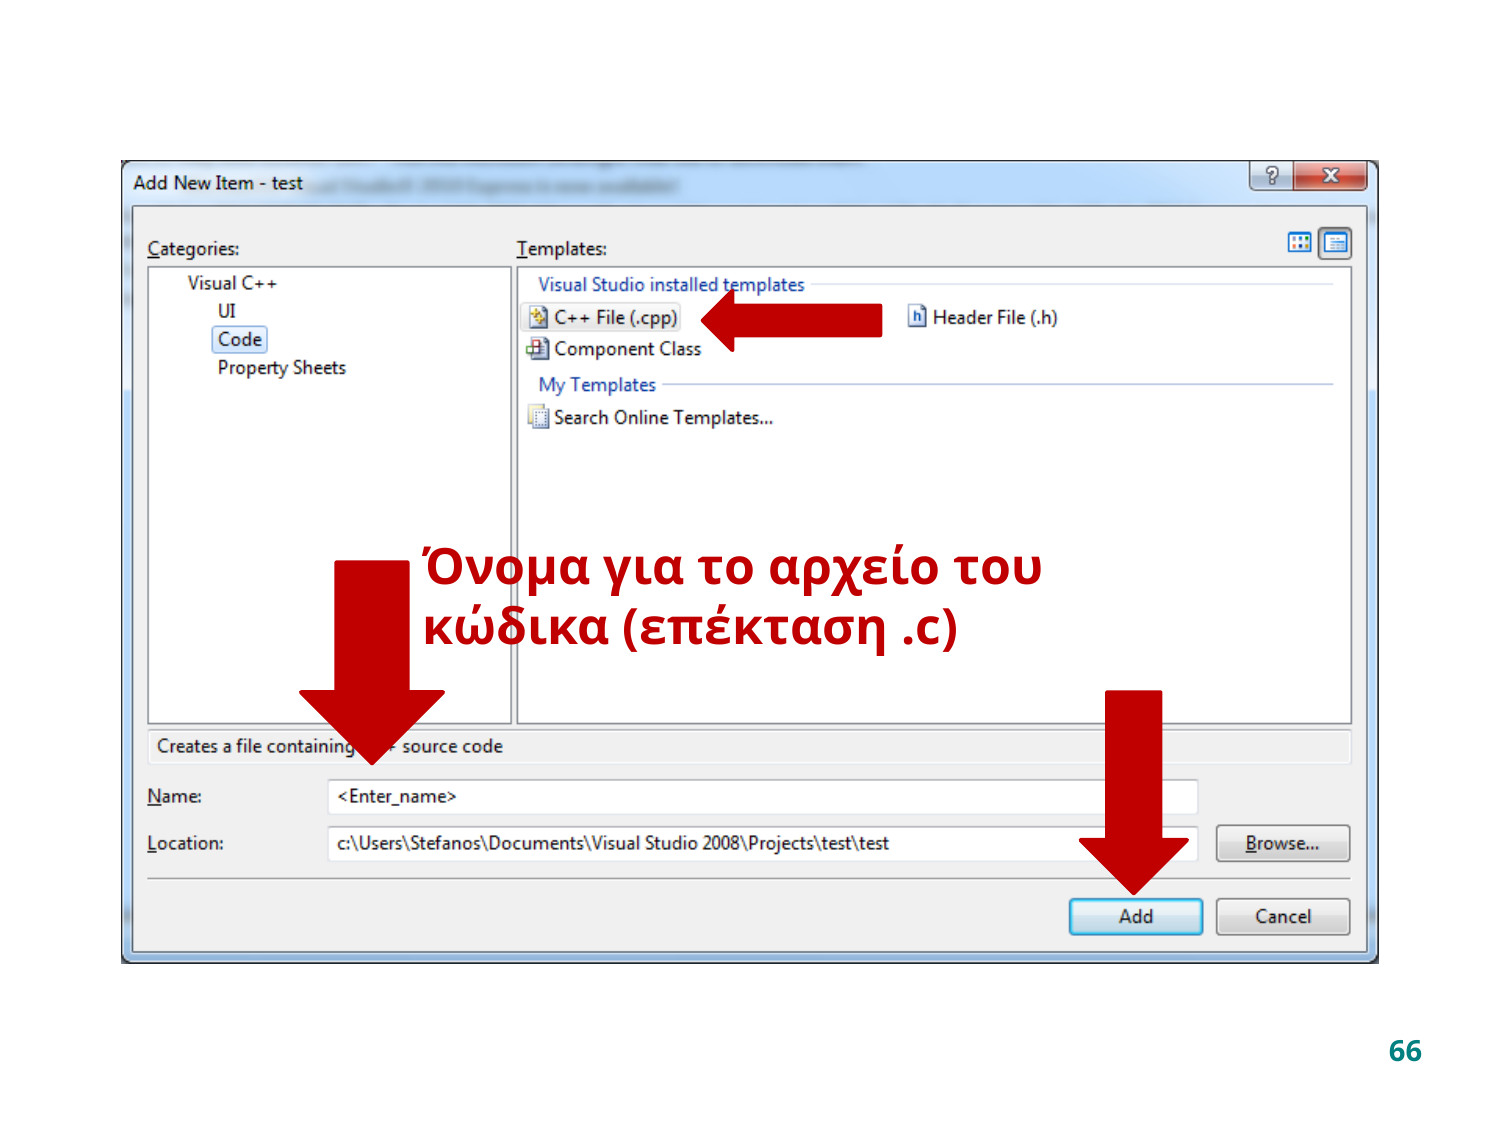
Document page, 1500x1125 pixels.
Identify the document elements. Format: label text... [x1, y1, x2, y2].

slide_number 66 [1249, 1024, 1438, 1101]
picture [121, 160, 1379, 965]
